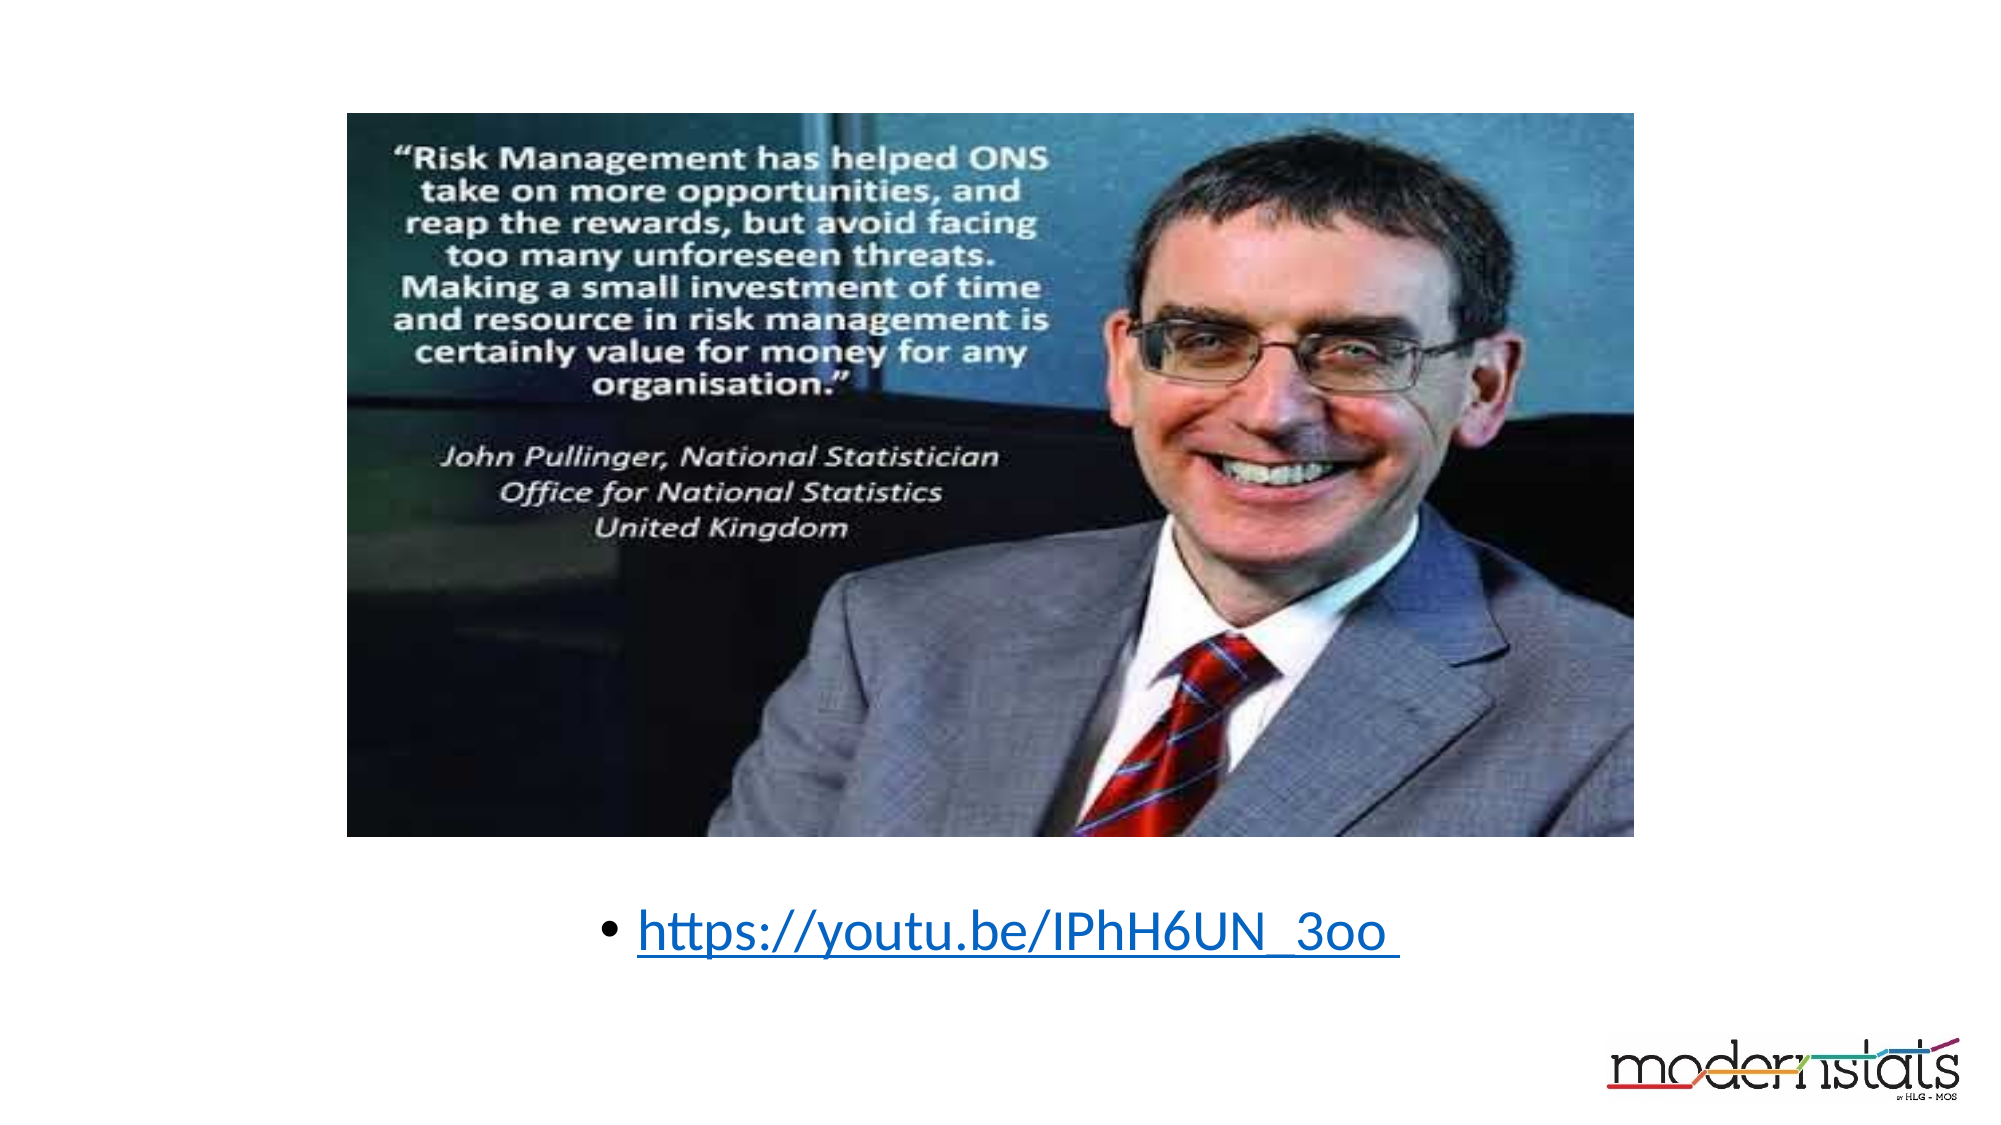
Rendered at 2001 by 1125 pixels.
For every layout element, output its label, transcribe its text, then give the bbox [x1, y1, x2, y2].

picture [1606, 1033, 1960, 1103]
list https://youtu.be/IPhH6UN_3oo [137, 299, 1863, 1014]
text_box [346, 113, 1635, 838]
